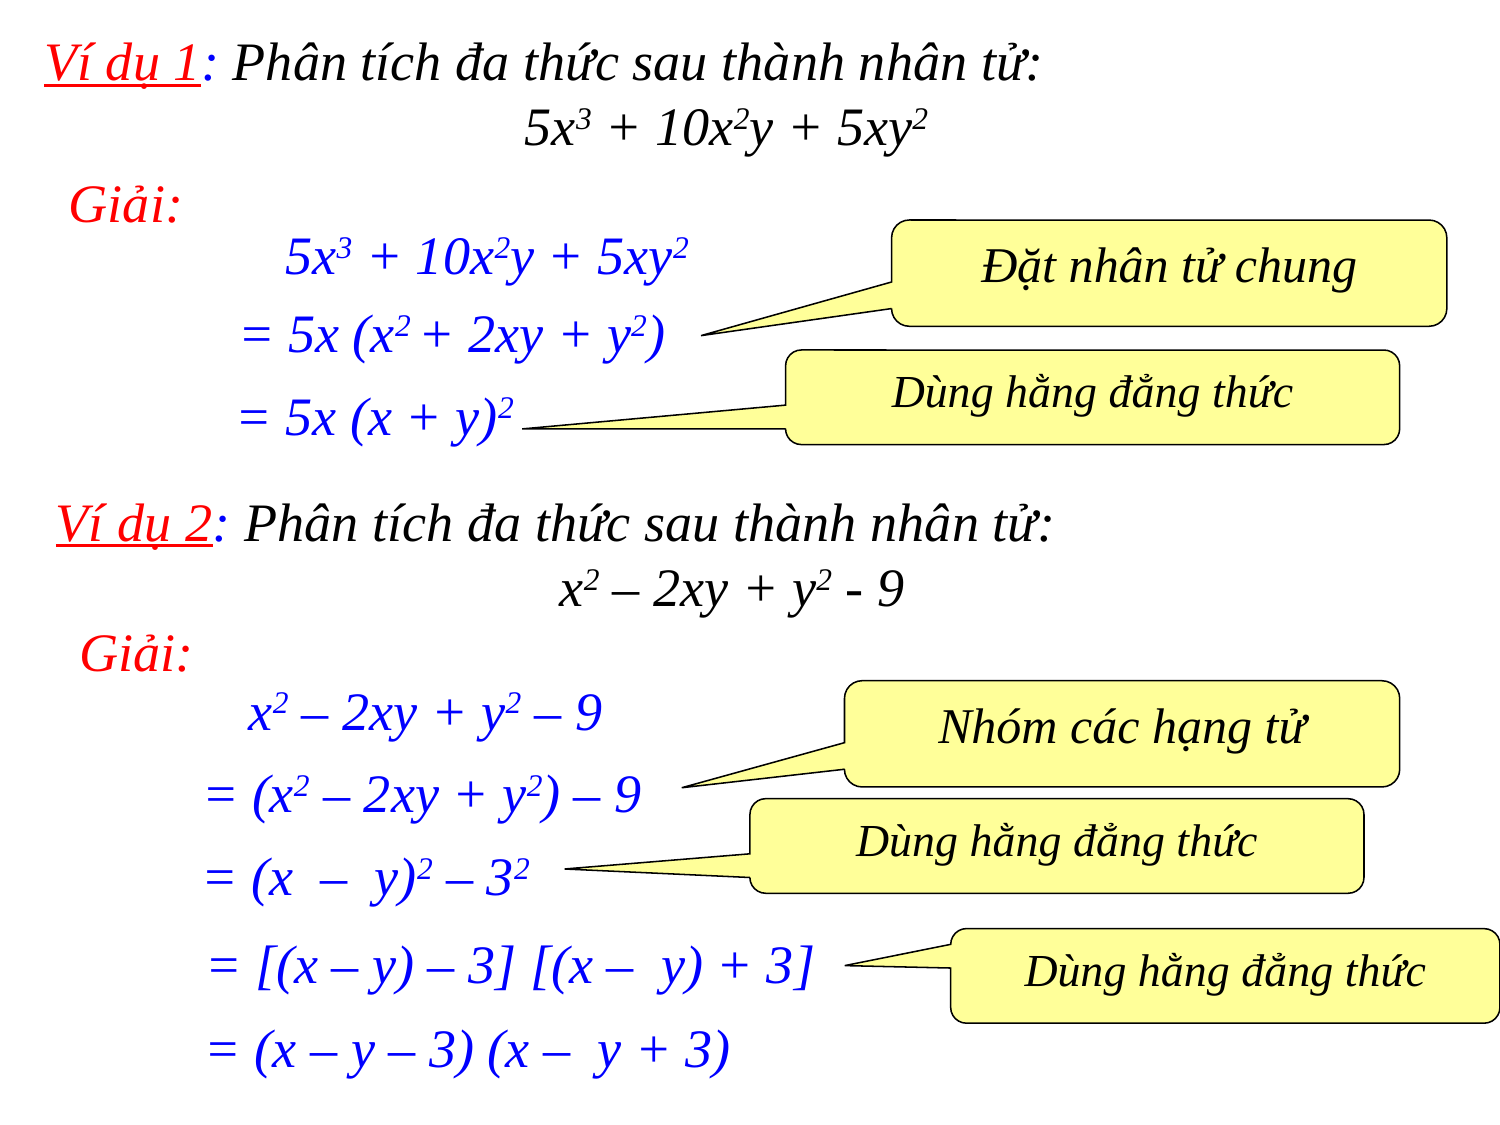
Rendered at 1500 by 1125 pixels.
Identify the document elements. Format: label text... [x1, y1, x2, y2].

text_box = (x2 – 2xy + y2) – 9 [187, 751, 658, 832]
text_box = 5x (x + y)2 [221, 373, 529, 454]
text_box Đặt nhân tử chung [701, 219, 1447, 336]
text_box = 5x (x2 + 2xy + y2) [223, 290, 681, 371]
text_box x2 – 2xy + y2 – 9 [234, 668, 618, 749]
text_box = [(x – y) – 3] [(x – y) + 3] [190, 921, 831, 1002]
text_box = (x – y)2 – 32 [186, 834, 545, 914]
text_box Dùng hằng đẳng thức [522, 349, 1400, 445]
text_box Ví dụ 1: Phân tích đa thức sau thành nhân tử: 5x3 + 10x2y + 5xy2 [29, 19, 1424, 234]
text_box Ví dụ 2: Phân tích đa thức sau thành nhân tử: x2 – 2xy + y2 - 9 [41, 479, 1424, 625]
text_box Dùng hằng đẳng thức [844, 928, 1500, 1024]
text_box = (x – y – 3) (x – y + 3) [190, 1006, 746, 1087]
text_box Dùng hằng đẳng thức [564, 798, 1364, 894]
text_box 5x3 + 10x2y + 5xy2 [270, 212, 704, 293]
text_box Nhóm các hạng tử [681, 680, 1400, 788]
text_box Giải: [64, 609, 248, 690]
text_box Giải: [54, 160, 199, 241]
